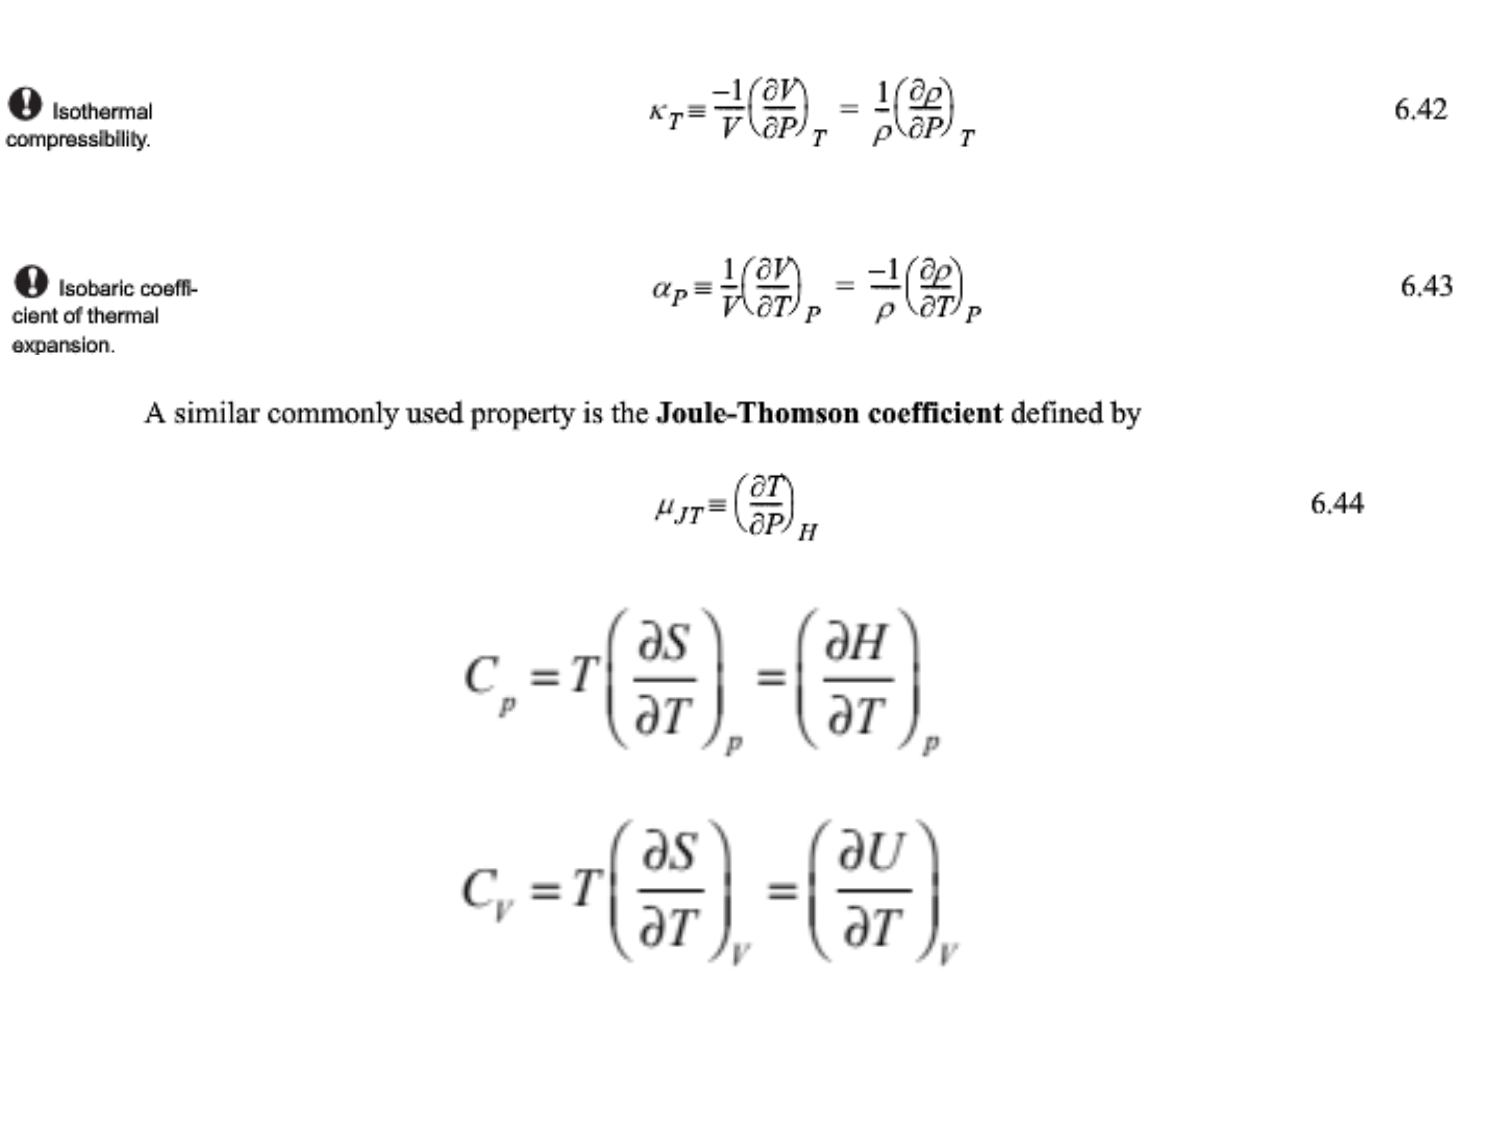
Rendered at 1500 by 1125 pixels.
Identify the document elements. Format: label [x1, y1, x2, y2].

picture [0, 69, 1461, 166]
picture [0, 218, 1461, 355]
picture [460, 599, 946, 761]
picture [126, 396, 1374, 558]
picture [456, 807, 966, 971]
